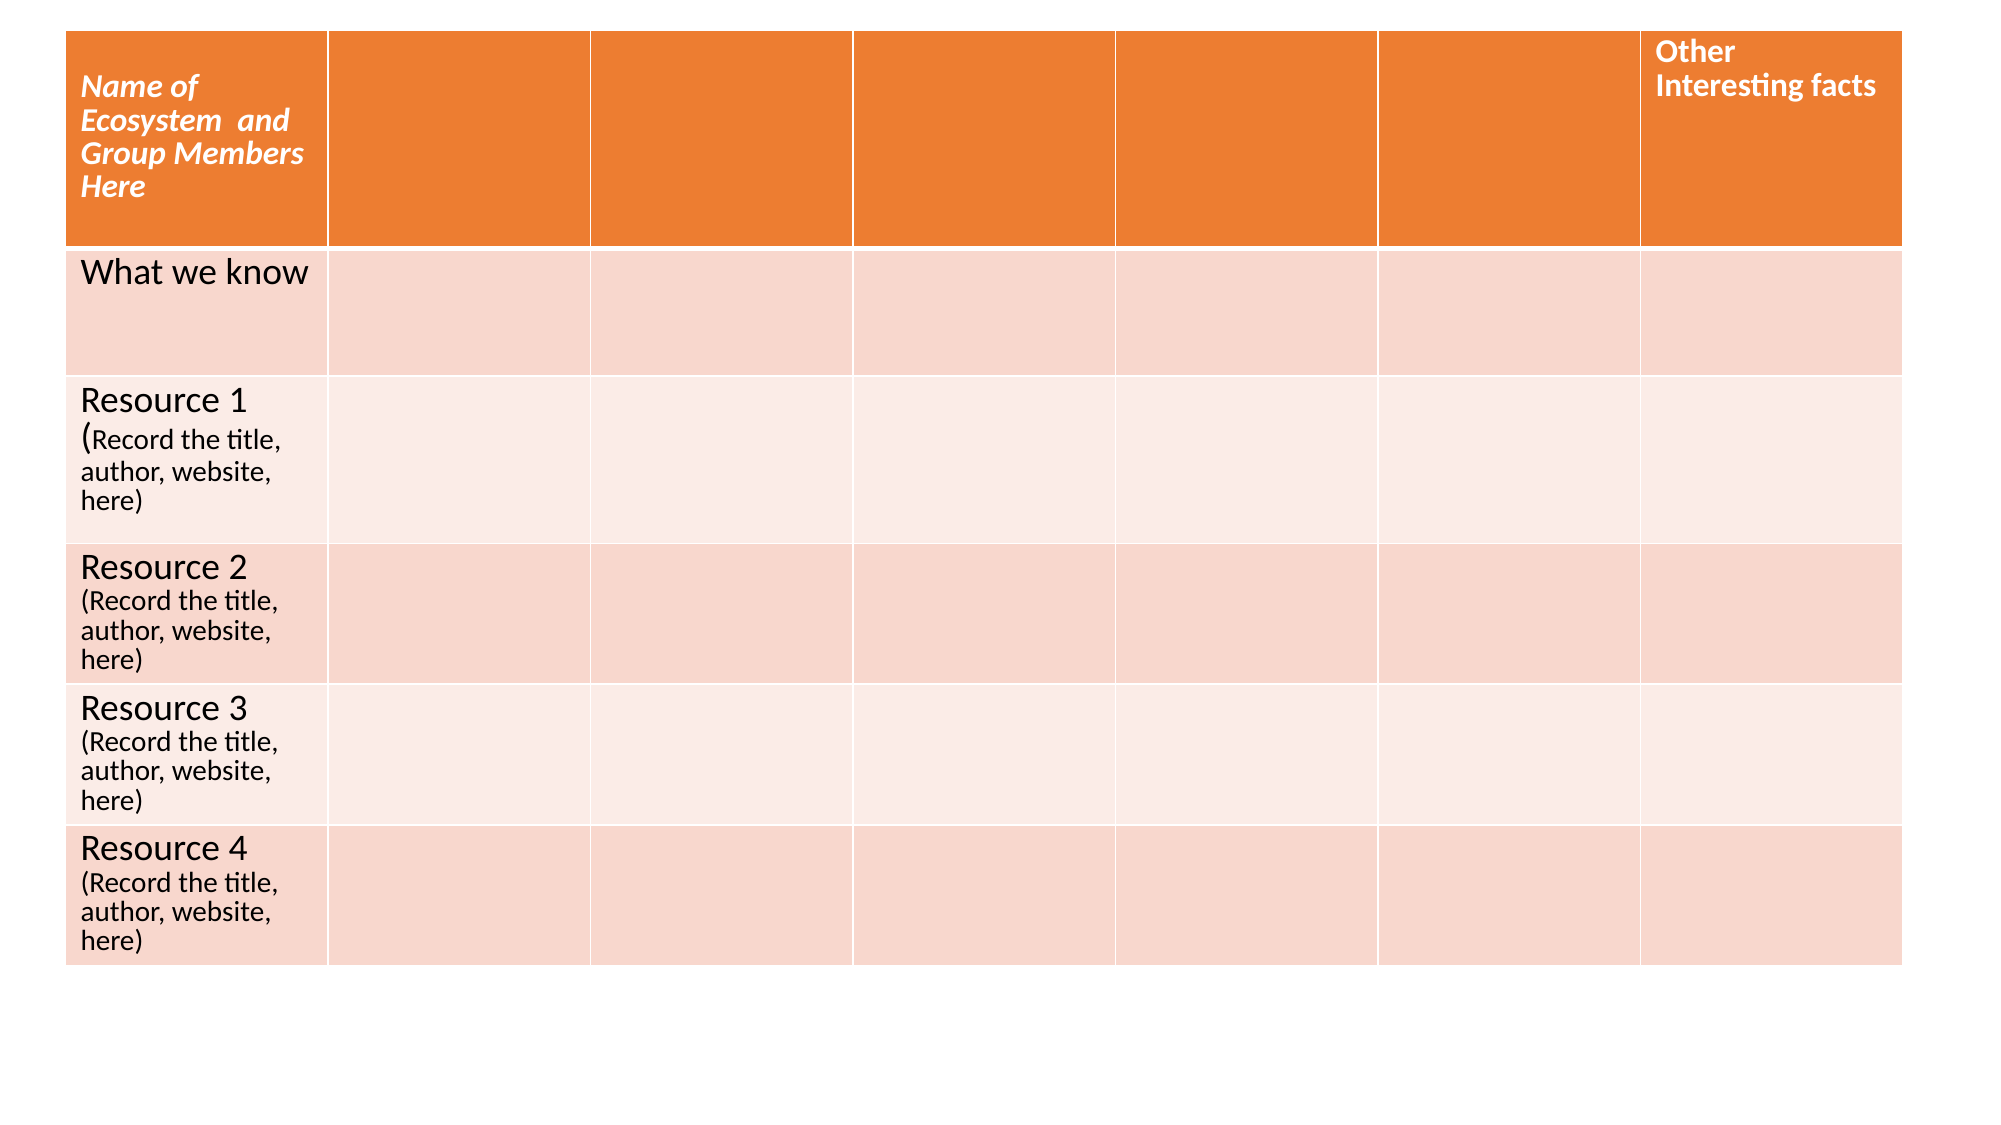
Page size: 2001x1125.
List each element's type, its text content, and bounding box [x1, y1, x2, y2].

table_header [329, 31, 590, 246]
table_cell [1379, 251, 1640, 375]
table_cell [854, 251, 1115, 375]
table_cell Resource 2 (Record the title, author, website, here) [66, 544, 327, 683]
table_cell [591, 826, 852, 965]
table_header Other Interesting facts [1641, 31, 1902, 246]
table_cell Resource 1 (Record the title, author, website, here) [66, 377, 327, 543]
table_cell [1641, 377, 1902, 543]
table_cell [1116, 685, 1377, 824]
table_header [854, 31, 1115, 246]
table_cell [591, 544, 852, 683]
table_cell [1641, 685, 1902, 824]
table_cell [854, 685, 1115, 824]
table_cell [591, 251, 852, 375]
table_cell [854, 544, 1115, 683]
table_header Name of Ecosystem and Group Members Here [66, 31, 327, 246]
table_cell [591, 685, 852, 824]
table_cell [1641, 826, 1902, 965]
table_cell [1379, 685, 1640, 824]
table_cell [329, 251, 590, 375]
table_cell Resource 3 (Record the title, author, website, here) [66, 685, 327, 824]
table_cell What we know [66, 251, 327, 375]
table_cell [1116, 544, 1377, 683]
table_cell [329, 544, 590, 683]
table_cell [1116, 377, 1377, 543]
table_cell [1379, 544, 1640, 683]
table_header [1379, 31, 1640, 246]
table_cell [329, 685, 590, 824]
table_cell [1116, 826, 1377, 965]
table_cell [854, 377, 1115, 543]
table_cell [329, 826, 590, 965]
table_cell Resource 4 (Record the title, author, website, here) [66, 826, 327, 965]
table_header [591, 31, 852, 246]
table_cell [854, 826, 1115, 965]
table_cell [1379, 826, 1640, 965]
table_cell [1641, 544, 1902, 683]
table_header [1116, 31, 1377, 246]
table_cell [591, 377, 852, 543]
table_cell [1379, 377, 1640, 543]
table_cell [329, 377, 590, 543]
table_cell [1116, 251, 1377, 375]
table_cell [1641, 251, 1902, 375]
